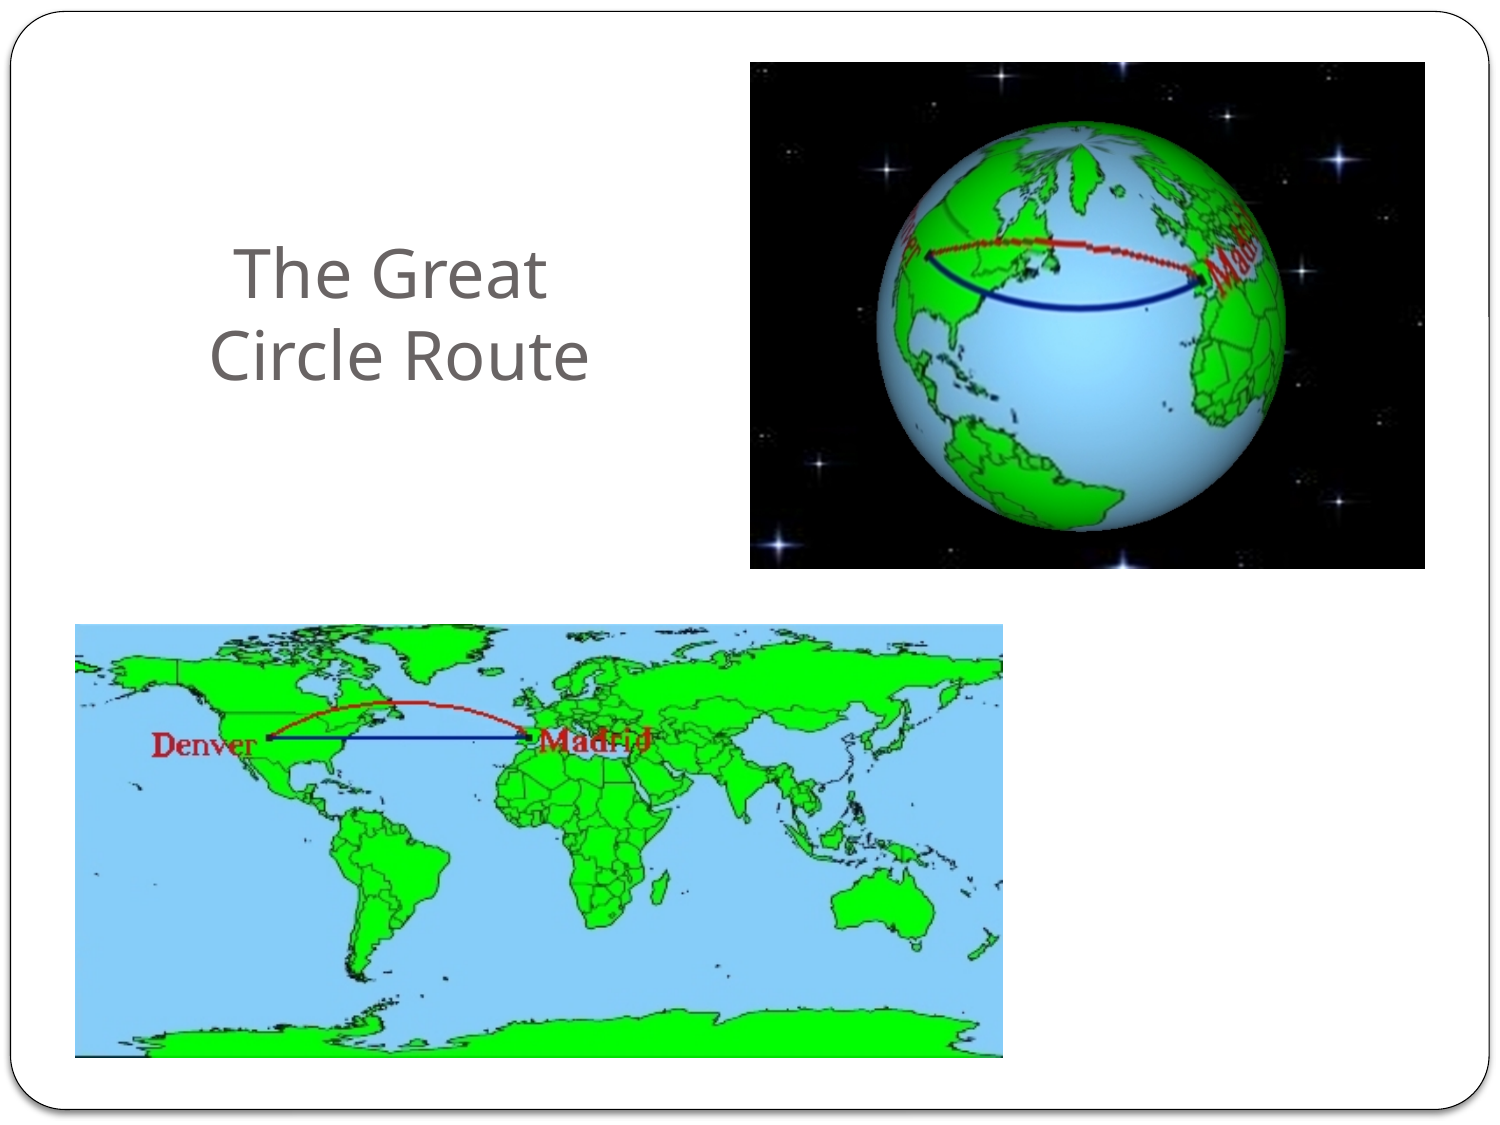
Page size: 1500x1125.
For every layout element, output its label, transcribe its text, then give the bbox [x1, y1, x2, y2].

picture [749, 62, 1426, 569]
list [74, 624, 1003, 1059]
title The Great Circle Route [50, 221, 743, 410]
